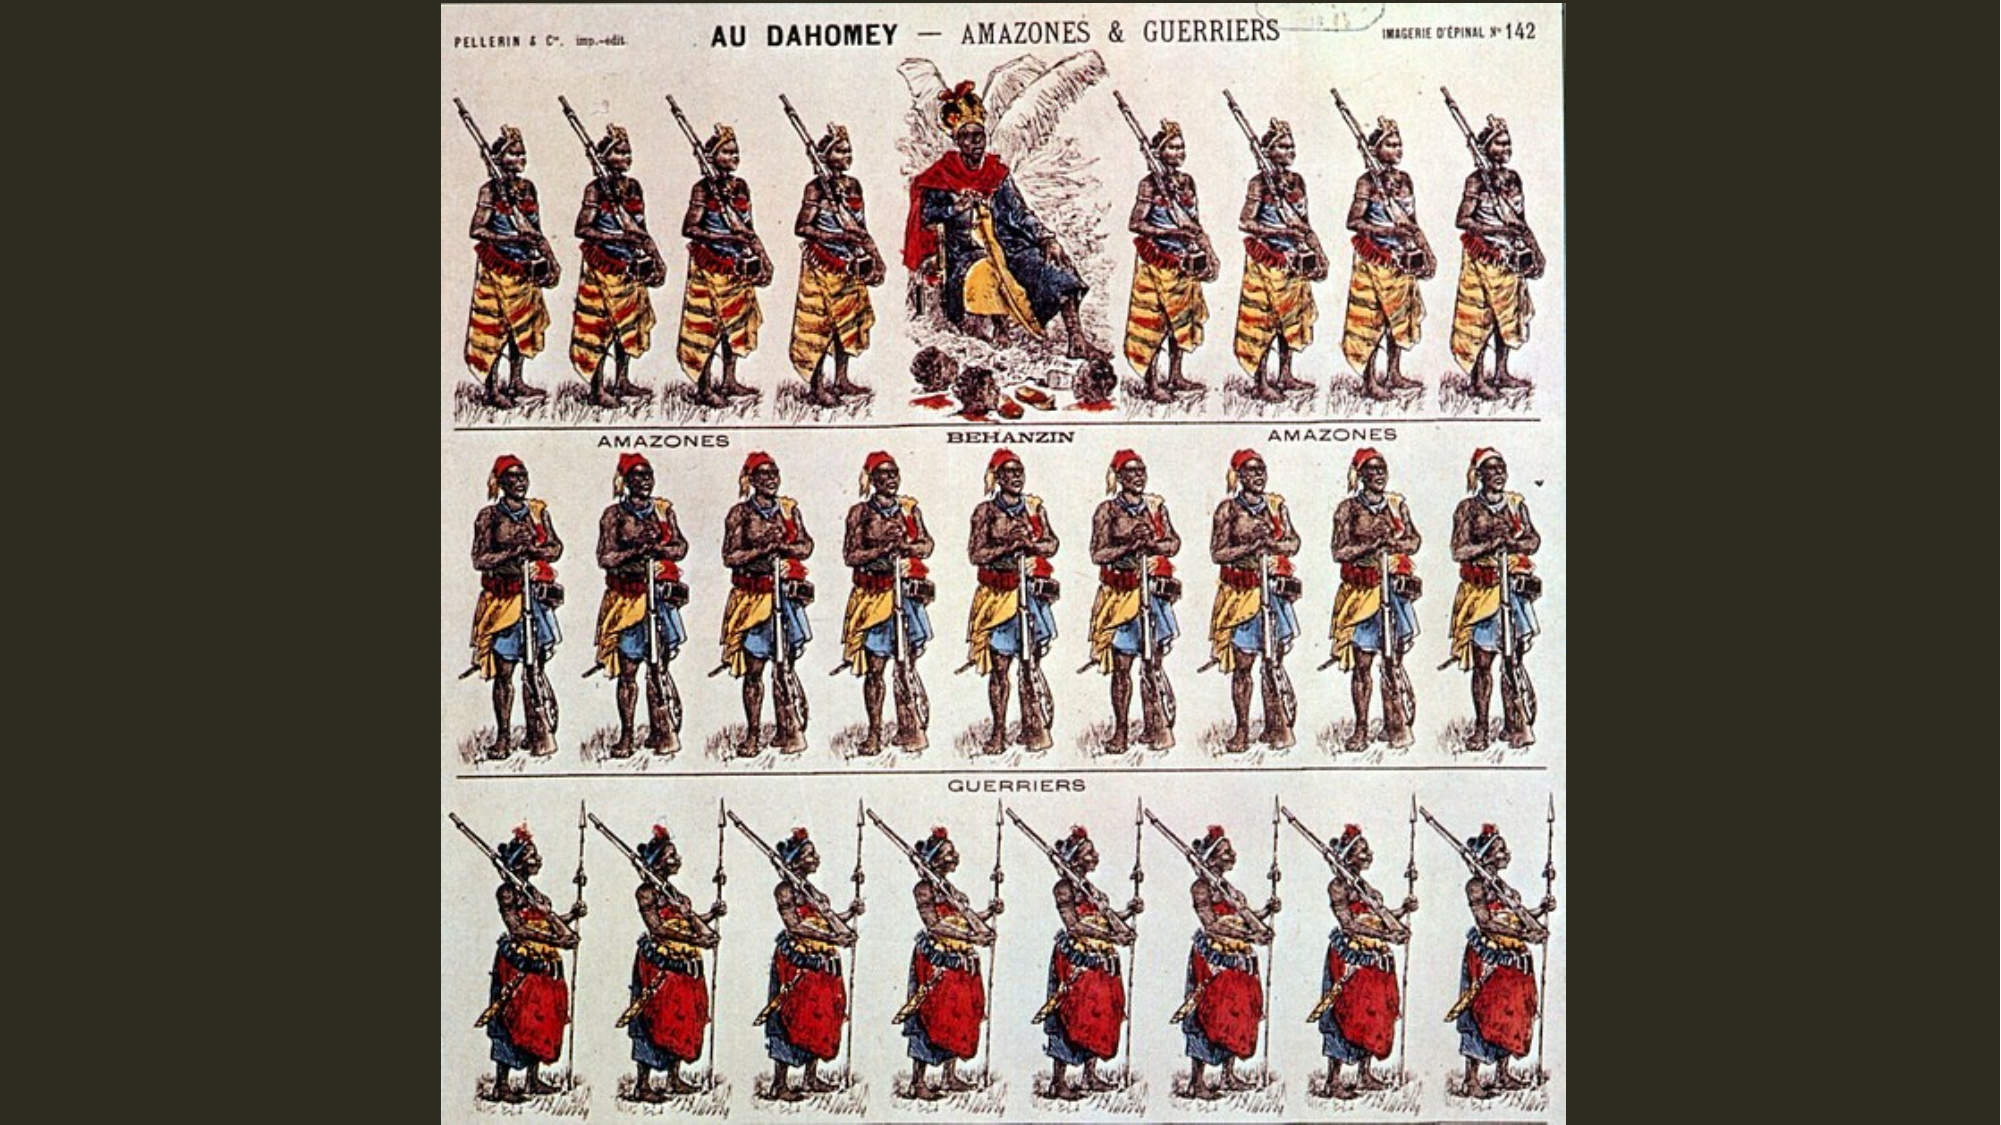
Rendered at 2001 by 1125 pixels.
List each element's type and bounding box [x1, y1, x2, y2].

picture [440, 3, 1566, 1125]
